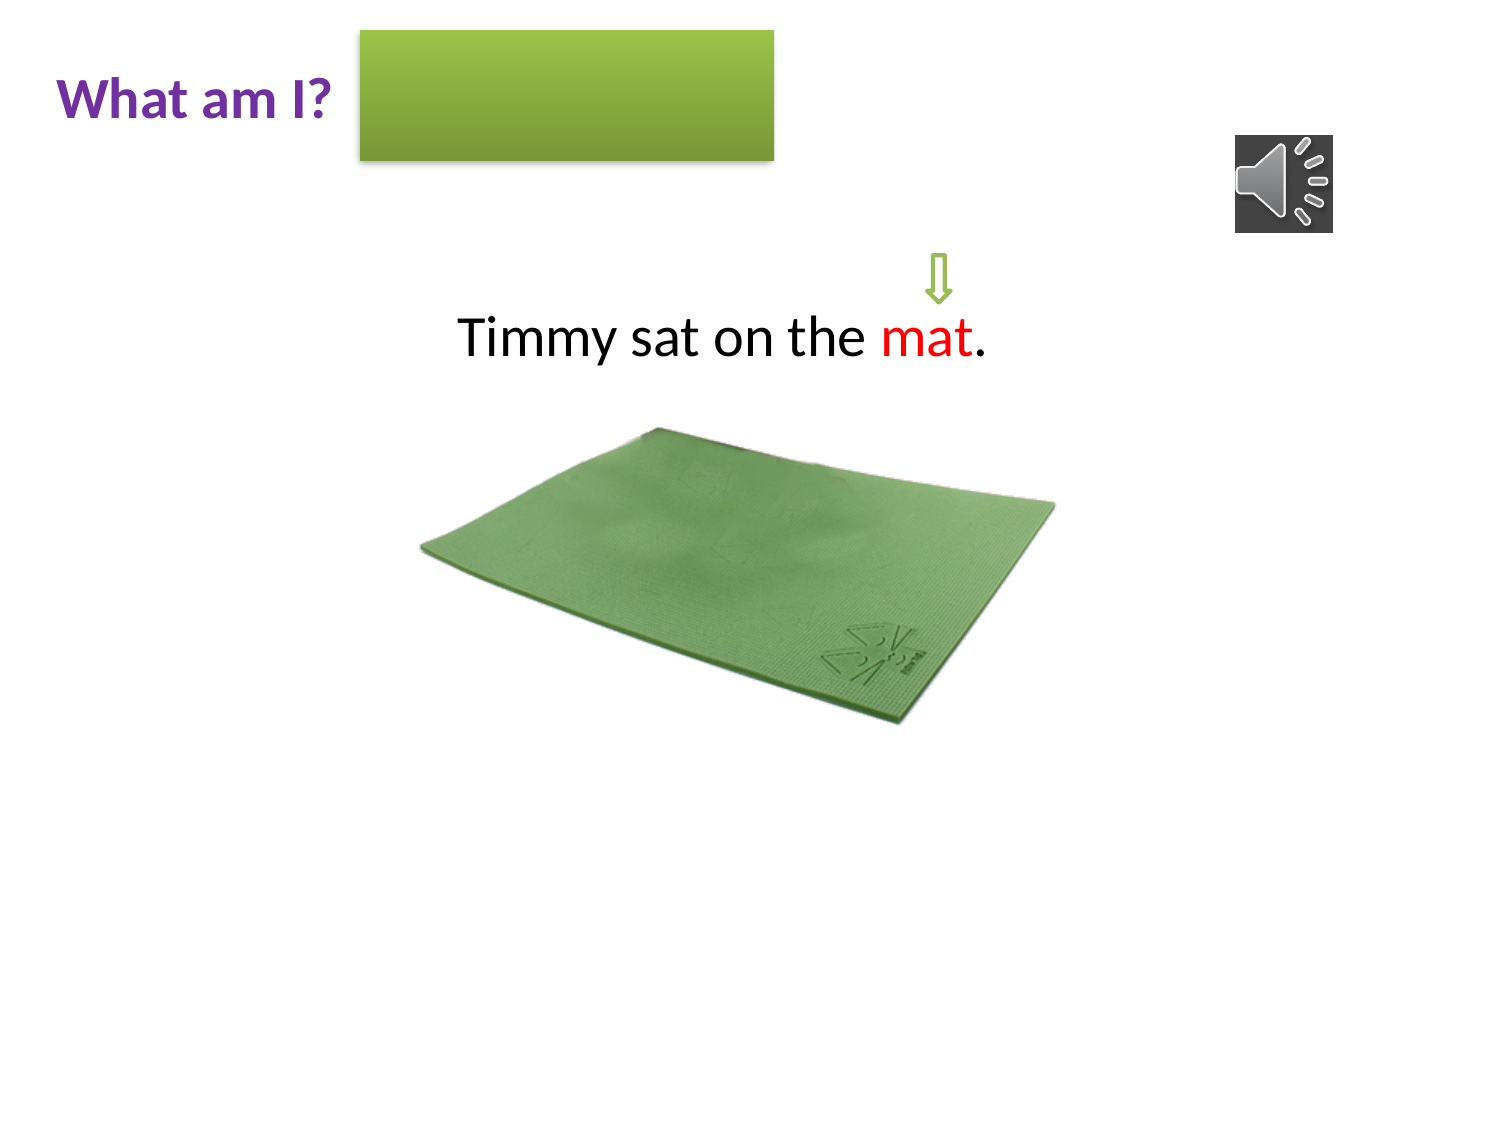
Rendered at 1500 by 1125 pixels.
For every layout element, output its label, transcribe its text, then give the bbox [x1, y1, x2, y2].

text_box common noun [778, 48, 783, 134]
text_box [360, 30, 775, 161]
text_box What am I? [41, 52, 384, 138]
text_box [925, 253, 953, 305]
picture [415, 420, 1059, 733]
text_box Timmy sat on the mat. [442, 290, 1031, 376]
picture [1234, 133, 1335, 235]
